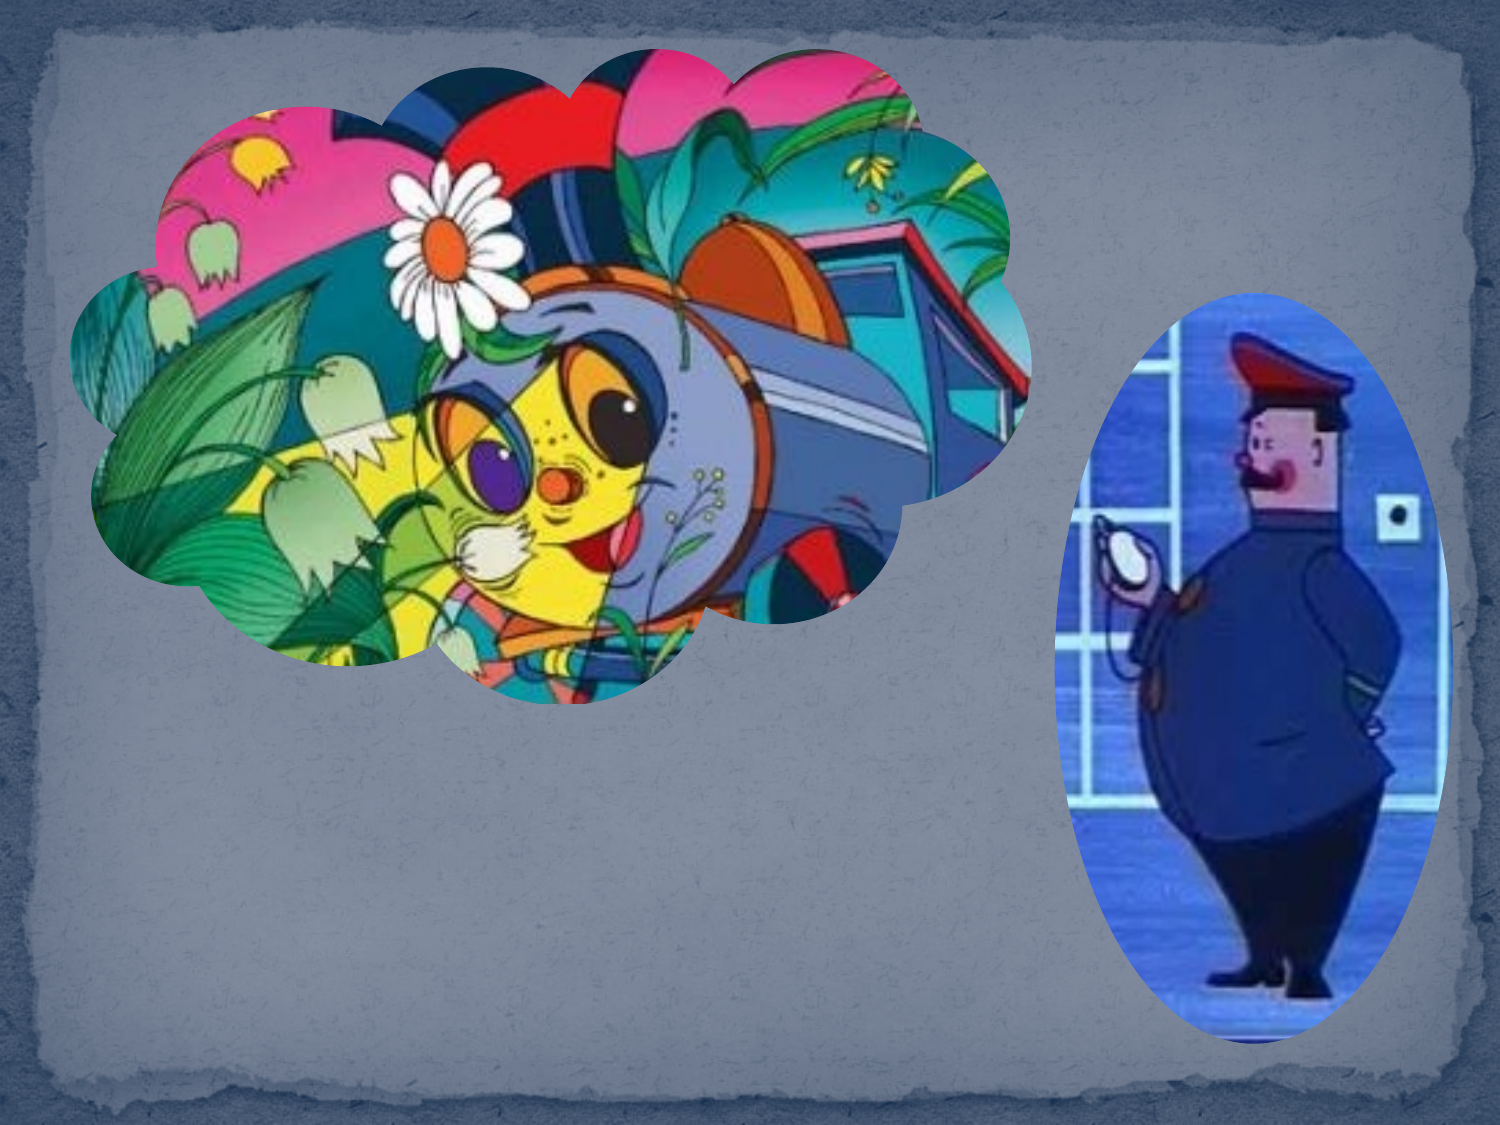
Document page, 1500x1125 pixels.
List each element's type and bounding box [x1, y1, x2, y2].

picture [70, 47, 1032, 704]
picture [1054, 292, 1454, 1044]
